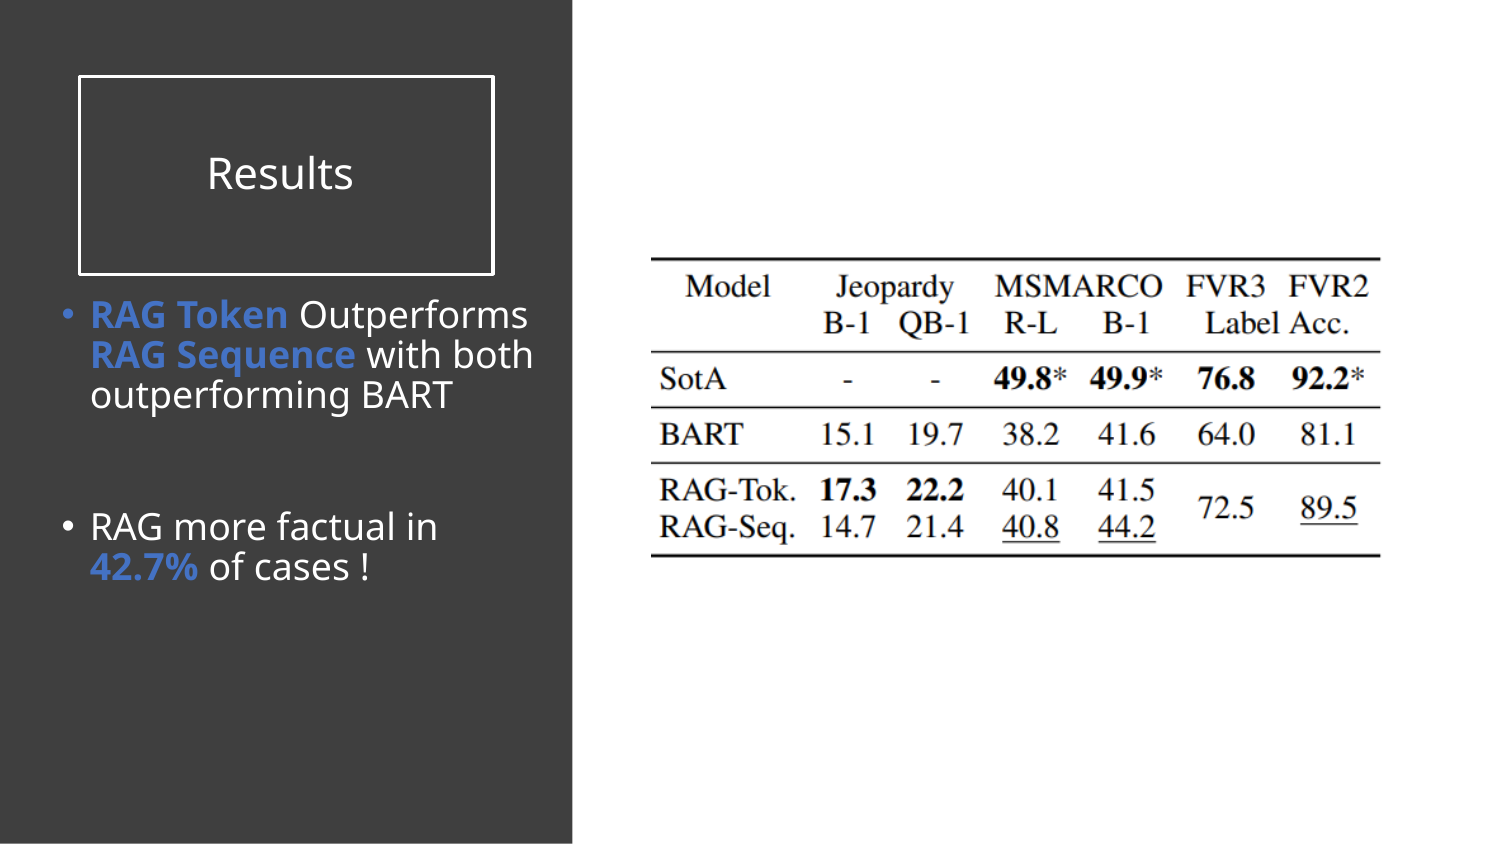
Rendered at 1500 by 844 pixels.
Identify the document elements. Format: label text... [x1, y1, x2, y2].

title Results [79, 76, 493, 275]
text_box [0, 0, 573, 844]
list RAG Token Outperforms RAG Sequence with both outperforming BART RAG more factual in 42.7% of cases ! [43, 290, 558, 711]
picture [651, 231, 1421, 593]
